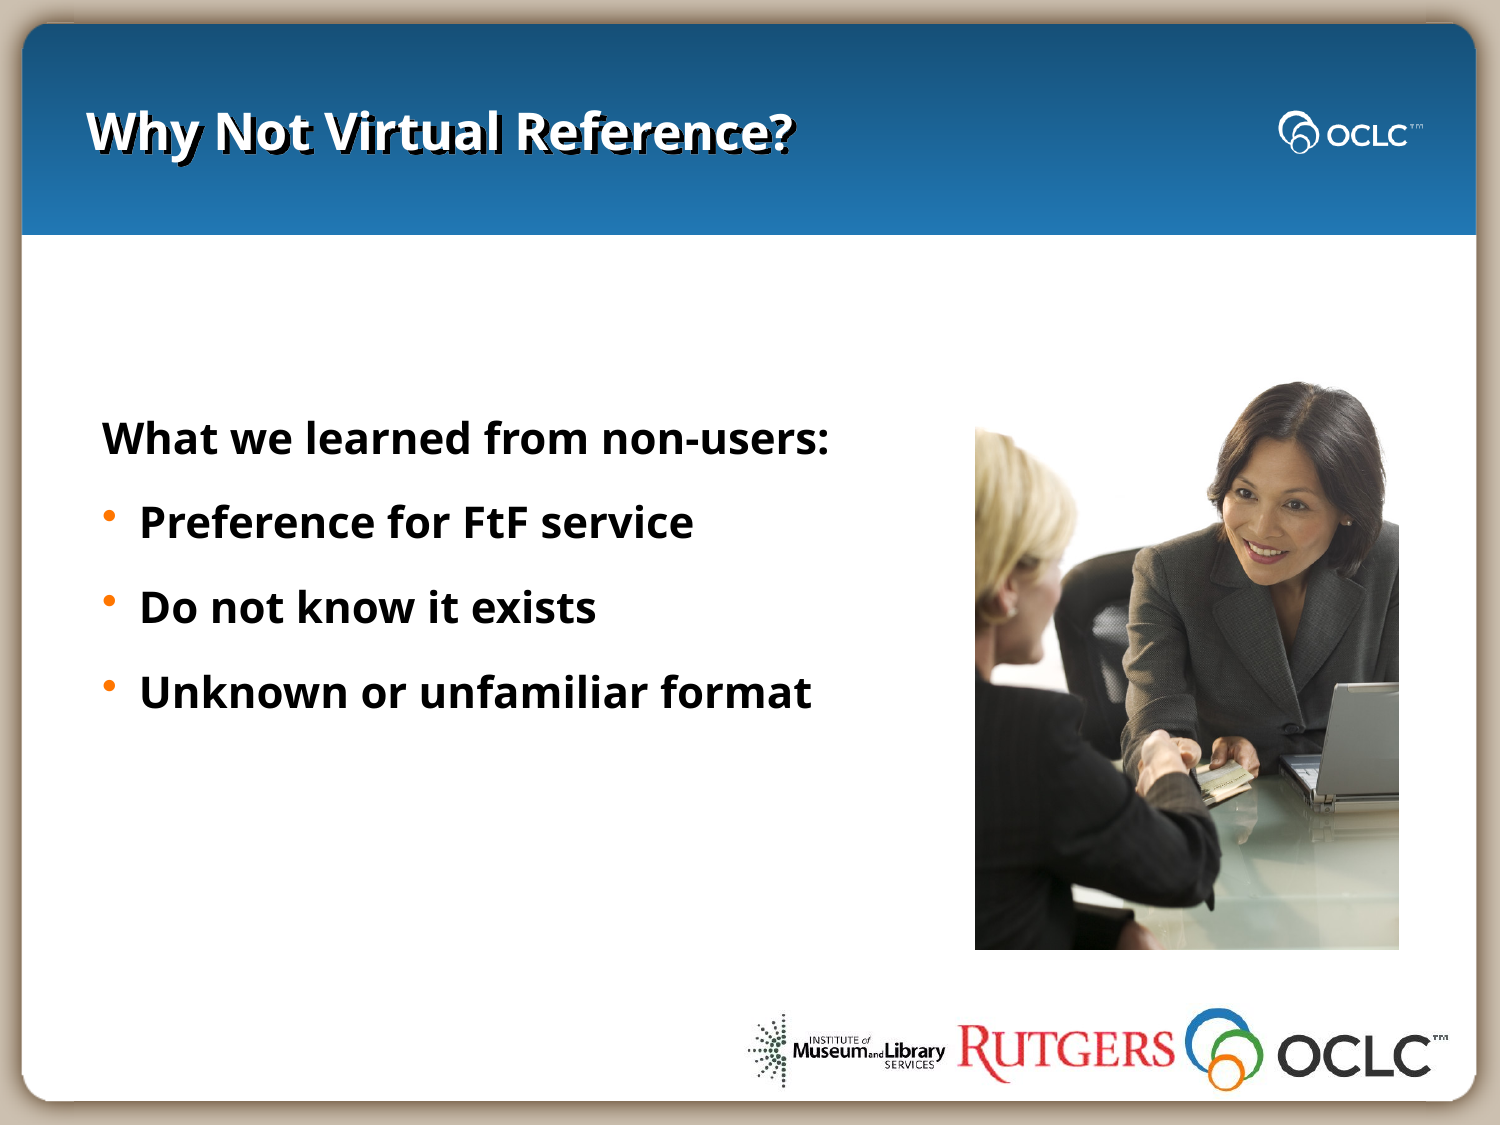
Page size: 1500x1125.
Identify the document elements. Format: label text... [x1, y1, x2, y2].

title Why Not Virtual Reference? [71, 23, 1219, 236]
list What we learned from non-users: Preference for FtF service Do not know it exists Unknown or unfamiliar format [99, 399, 957, 720]
picture [0, 0, 1500, 1125]
